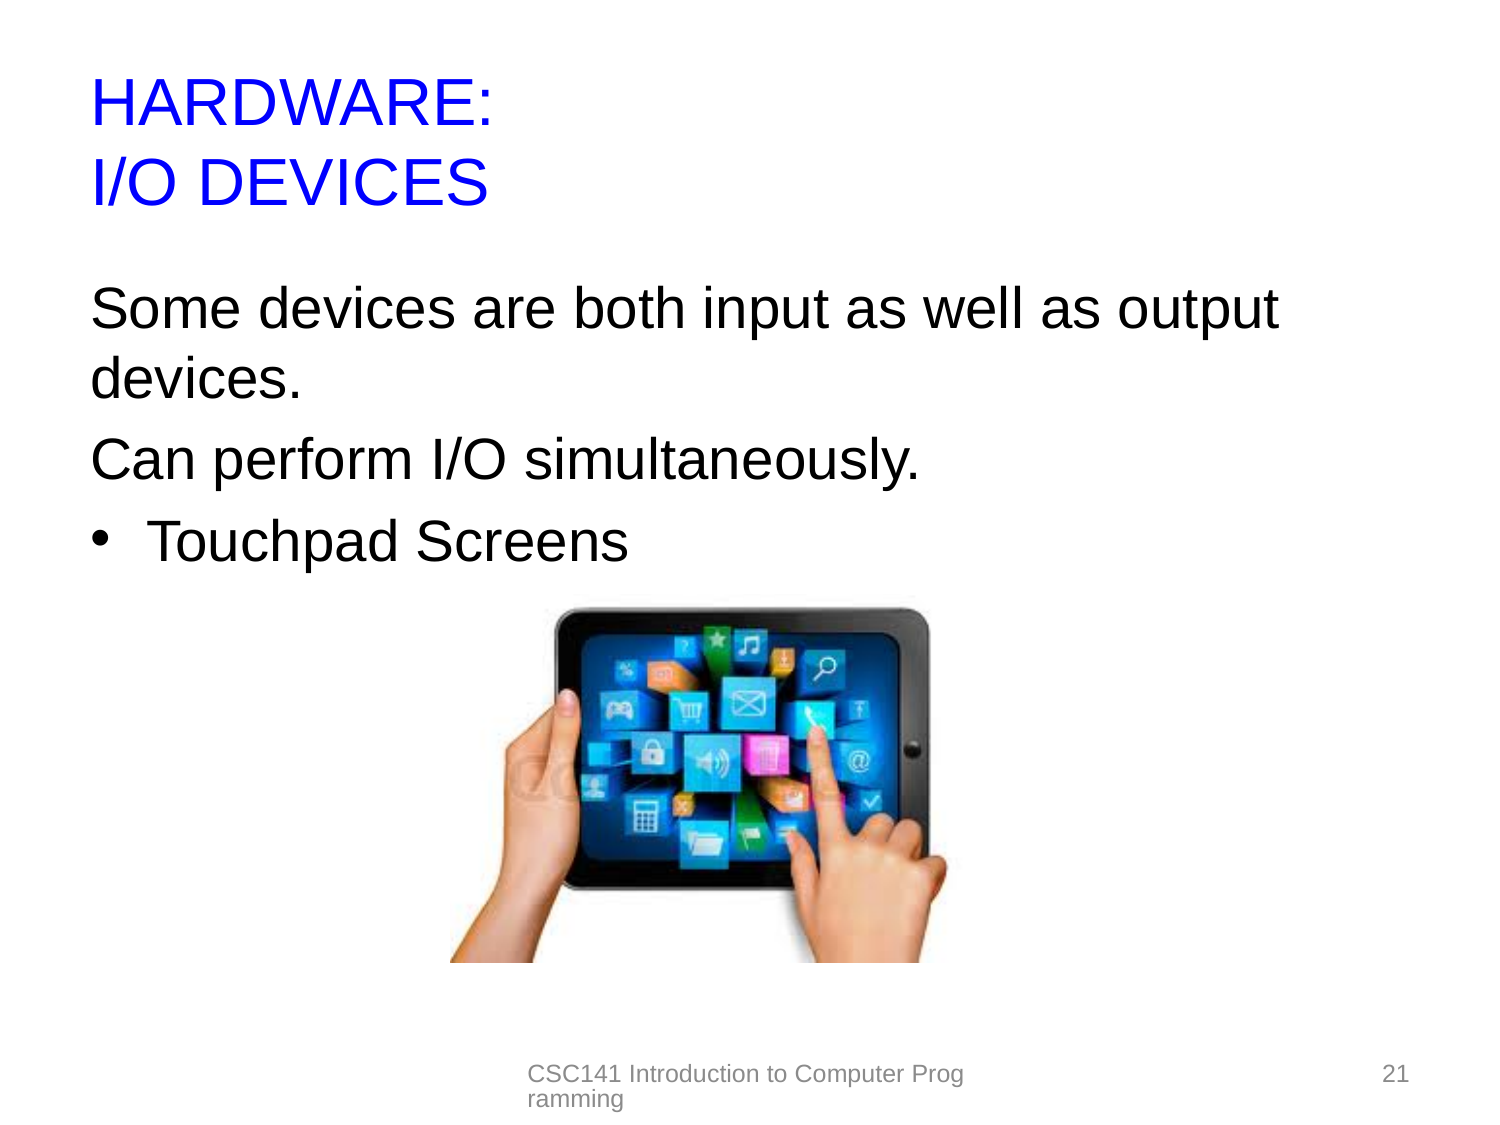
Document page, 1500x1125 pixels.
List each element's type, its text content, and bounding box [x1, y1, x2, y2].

slide_number 21 [1074, 1042, 1425, 1103]
list Some devices are both input as well as output devices. Can perform I/O simultaneously. Touchpad Screens [75, 262, 1425, 613]
title HARDWARE: I/O DEVICES [75, 37, 550, 241]
footer CSC141 Introduction to Computer Programming [512, 1042, 988, 1103]
picture [449, 594, 966, 964]
